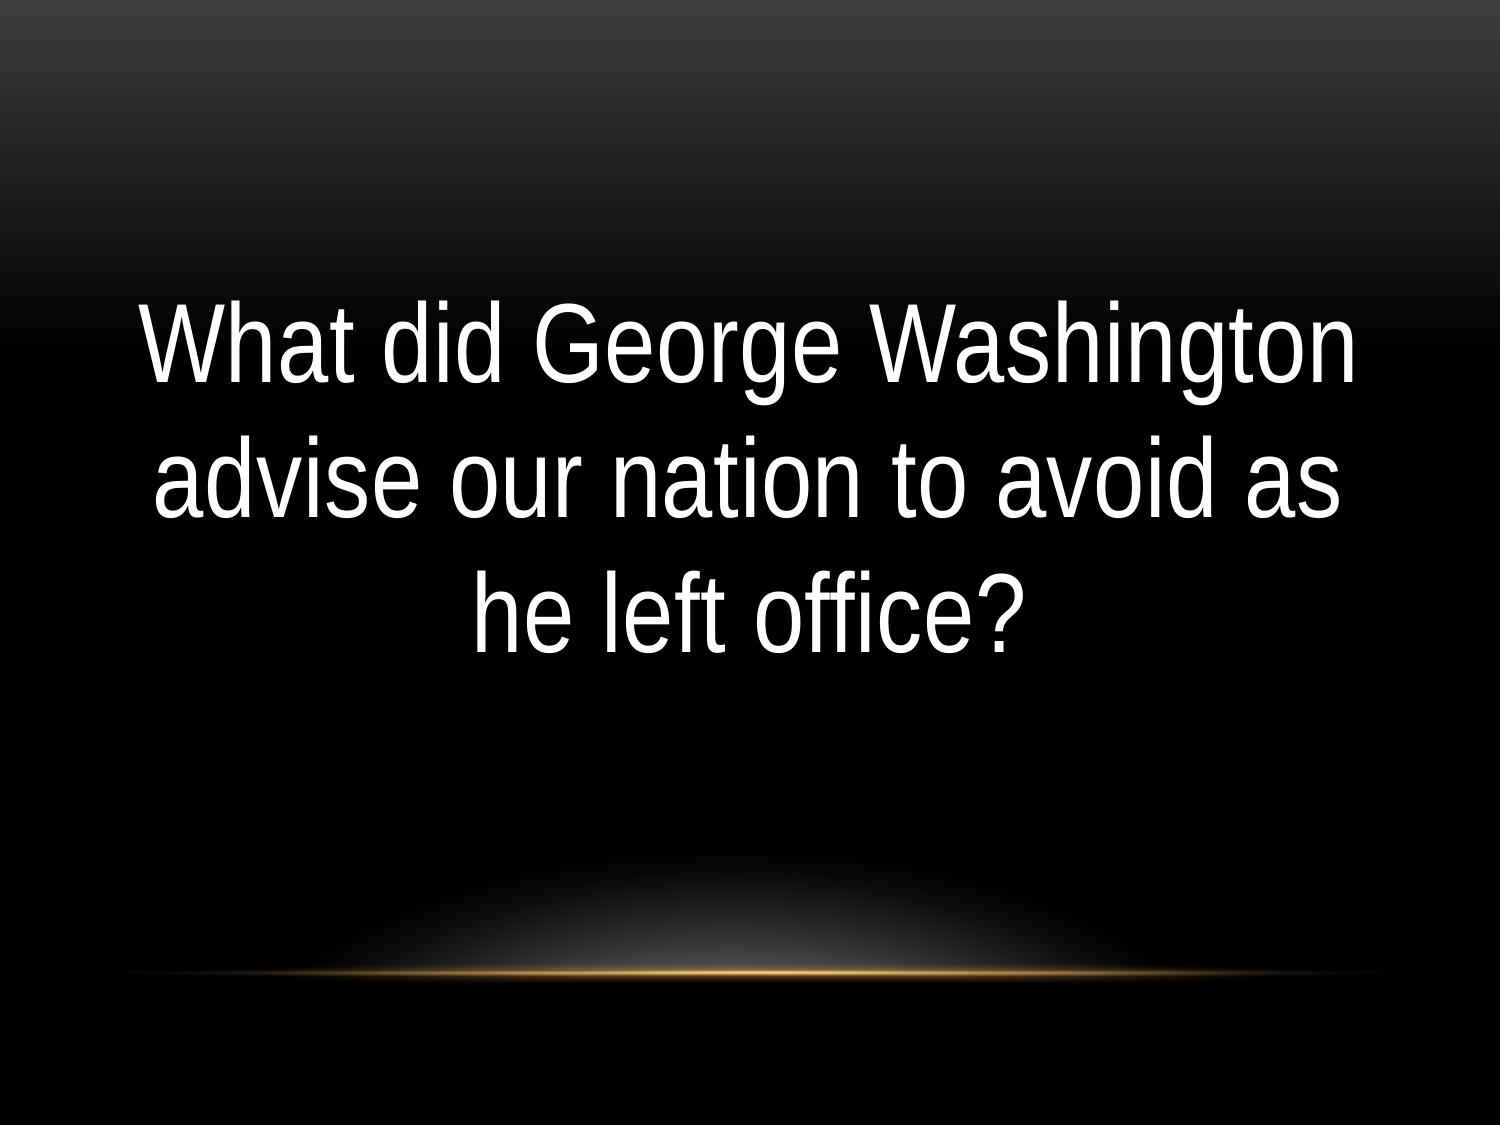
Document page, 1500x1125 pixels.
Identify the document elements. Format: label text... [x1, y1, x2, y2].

list What did George Washington advise our nation to avoid as he left office? [99, 262, 1400, 938]
picture [0, 0, 1500, 1125]
